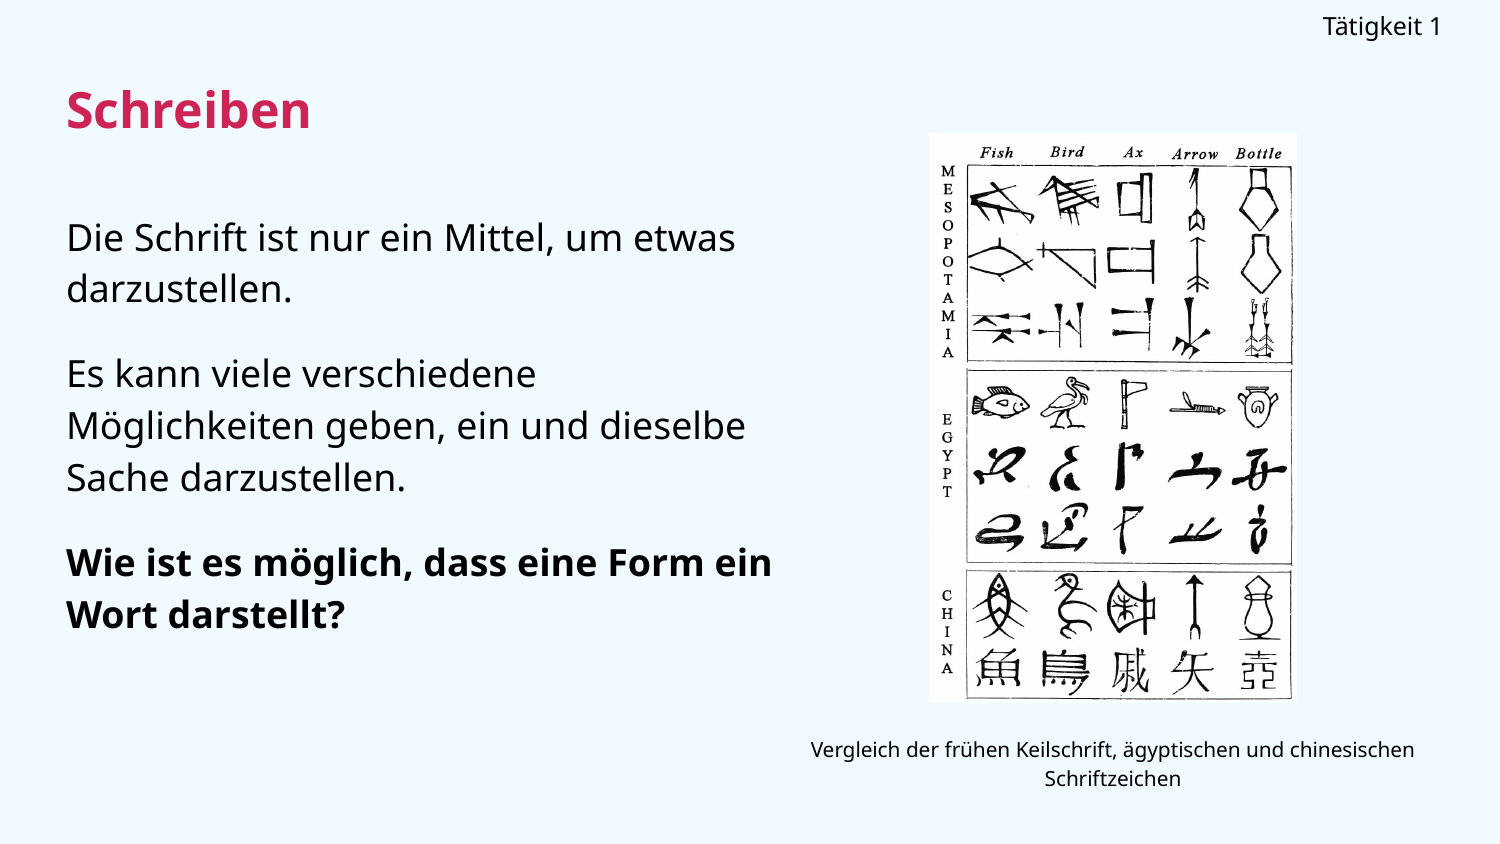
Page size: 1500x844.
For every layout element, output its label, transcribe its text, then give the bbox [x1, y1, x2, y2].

list Vergleich der frühen Keilschrift, ägyptischen und chinesischen Schriftzeichen [776, 718, 1449, 782]
subtitle Tätigkeit 1 [1122, 0, 1444, 52]
title Schreiben [51, 51, 1449, 166]
picture [928, 132, 1298, 703]
list Die Schrift ist nur ein Mittel, um etwas darzustellen. Es kann viele verschiedene Möglichkeiten geben, ein und dieselbe Sache darzustellen. Wie ist es möglich, dass eine Form ein Wort darstellt? [51, 191, 809, 793]
